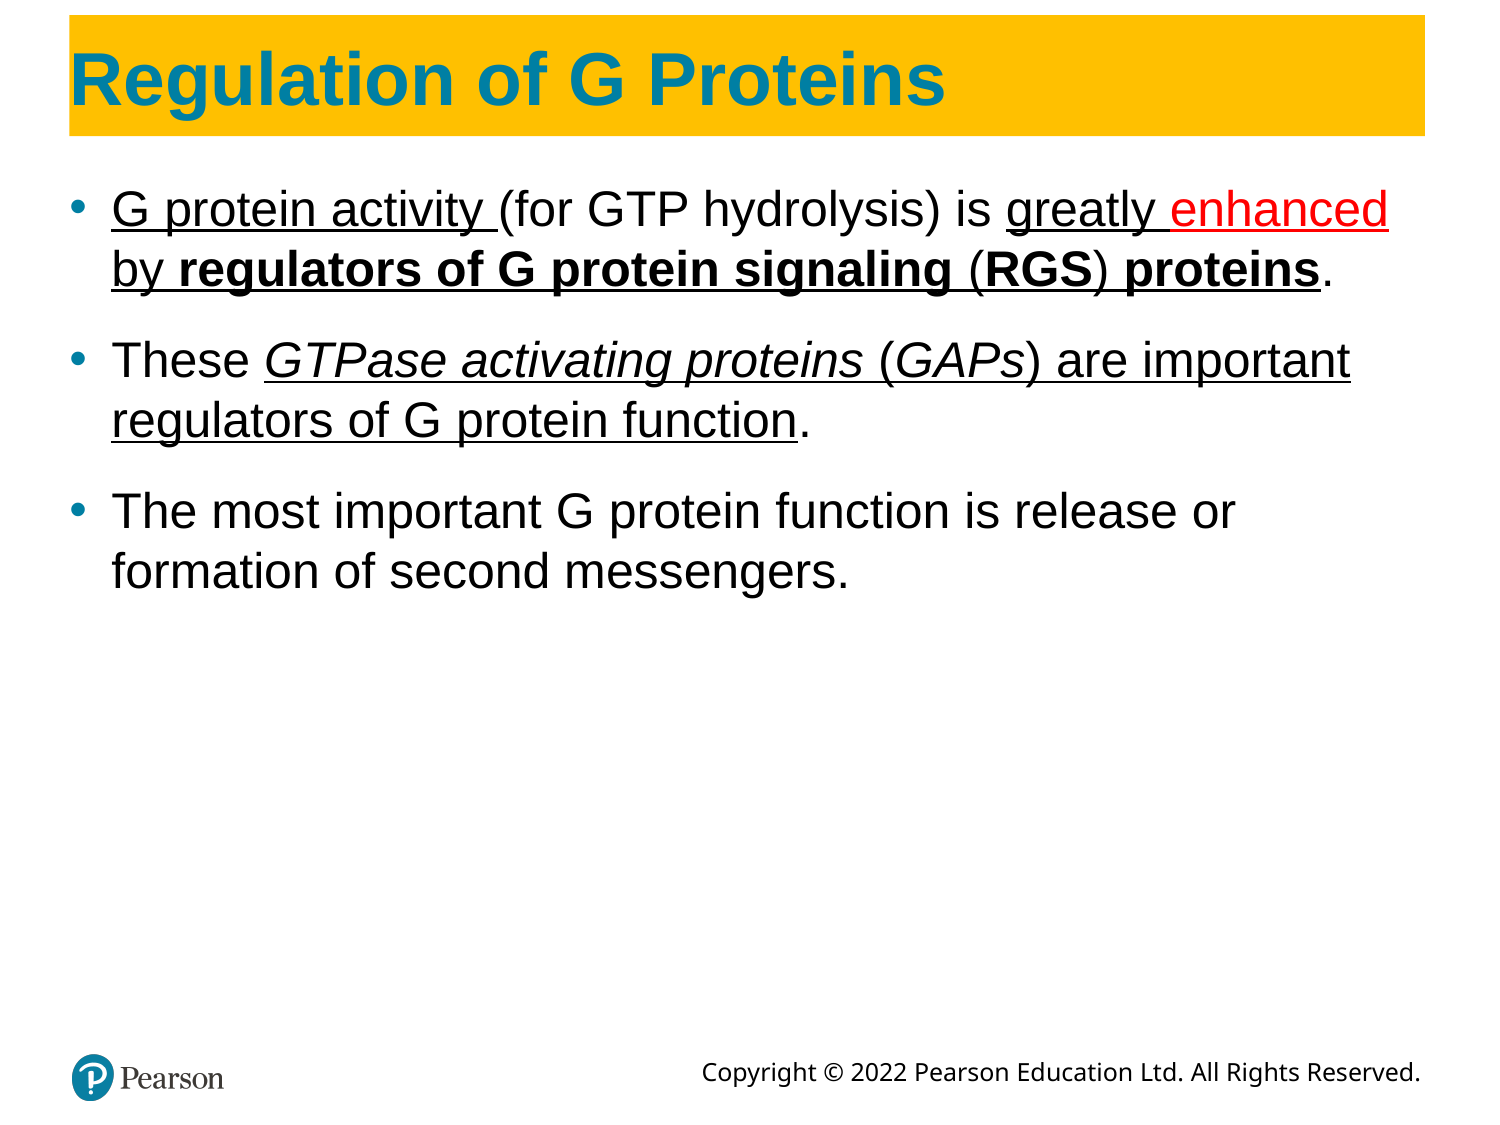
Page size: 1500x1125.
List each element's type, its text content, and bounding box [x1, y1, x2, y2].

picture [98, 1054, 224, 1101]
picture [72, 1087, 83, 1101]
picture [72, 1054, 88, 1070]
list G protein activity (for GTP hydrolysis) is greatly enhanced by regulators of G protein signaling (RGS) proteins. These GTPase activating proteins (GAPs) are important regulators of G protein function. The most important G protein function is release or formation of second messengers. [69, 176, 1425, 627]
title Regulation of G Proteins [69, 15, 1425, 137]
picture [80, 1063, 106, 1088]
